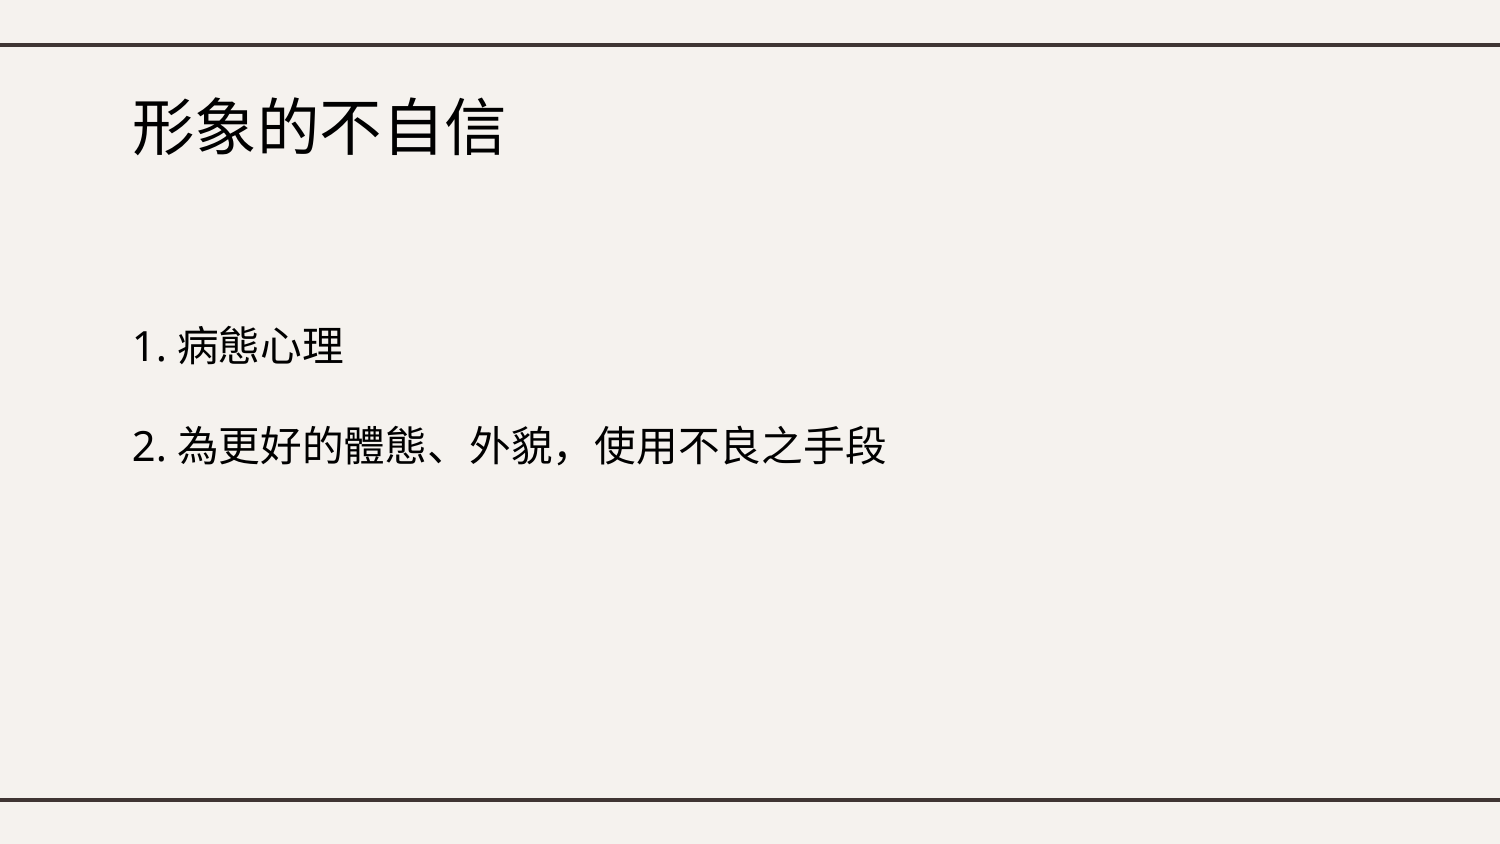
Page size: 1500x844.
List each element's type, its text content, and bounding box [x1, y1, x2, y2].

title 形象的不自信 [116, 72, 1383, 167]
text_box 1.病態心理 2.為更好的體態、外貌，使用不良之手段 [116, 305, 1317, 486]
